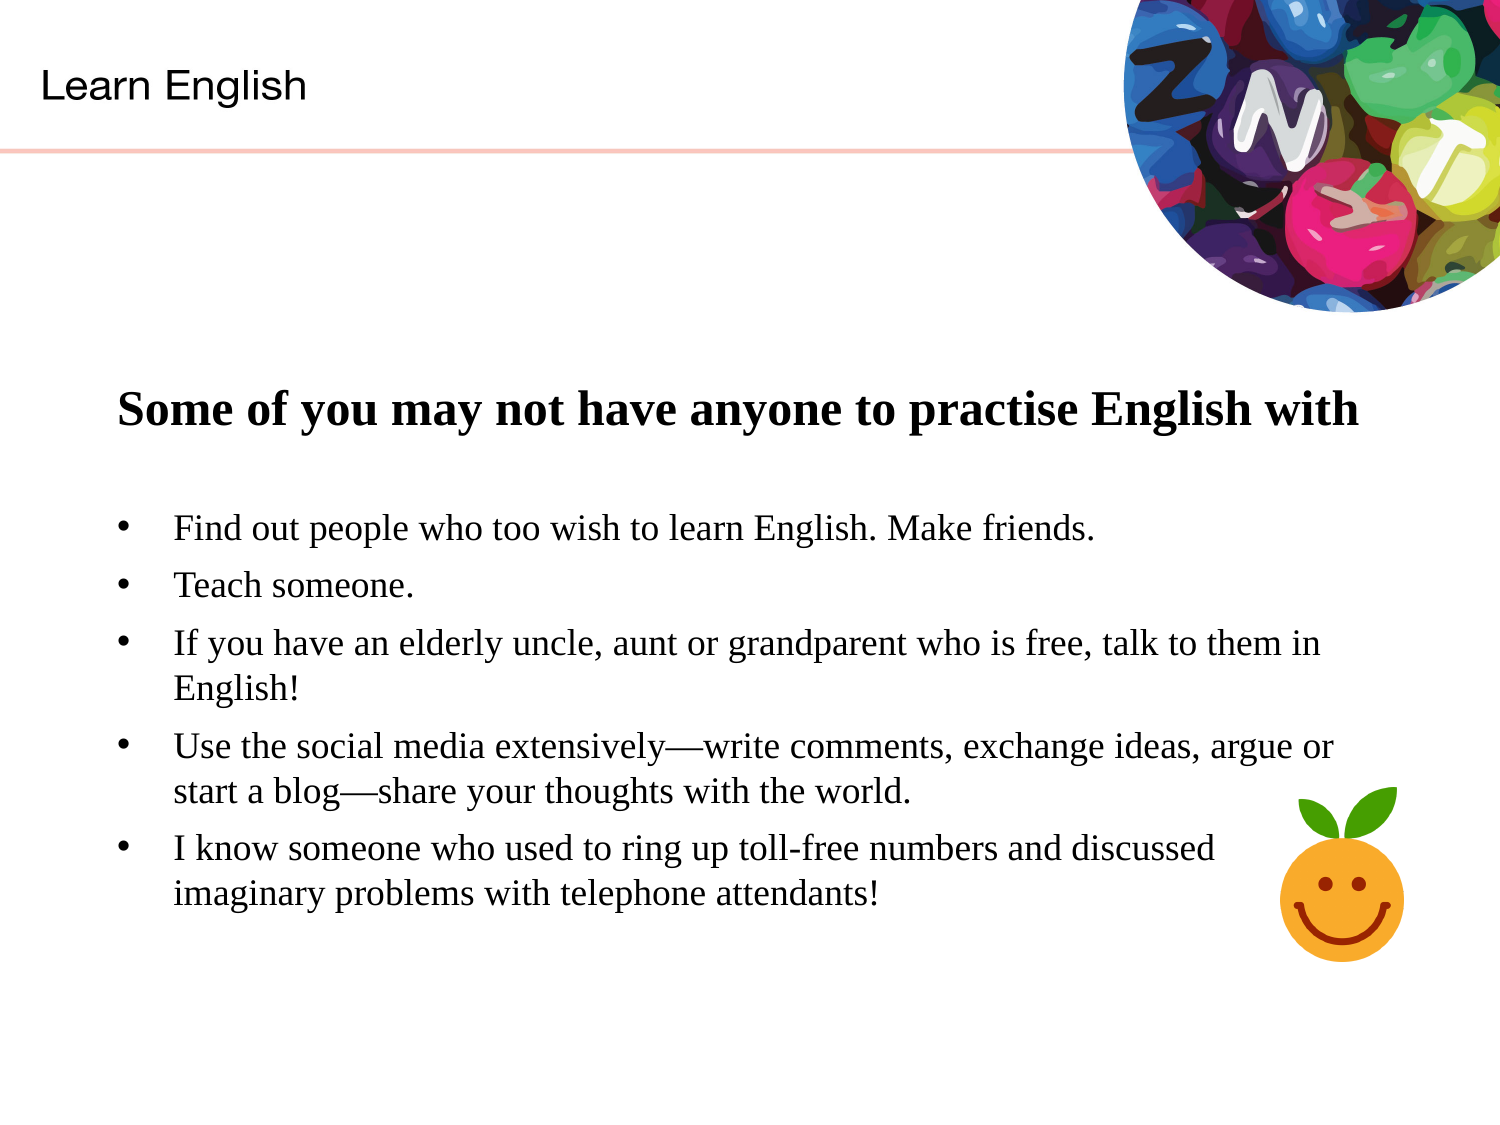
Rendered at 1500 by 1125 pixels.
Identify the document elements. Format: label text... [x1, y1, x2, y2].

text_box Some of you may not have anyone to practise English with [102, 367, 1378, 443]
picture [0, 0, 1500, 1125]
text_box Find out people who too wish to learn English. Make friends. Teach someone. If you have an elderly uncle, aunt or grandparent who is free, talk to them in English! Use the social media extensively—write comments, exchange ideas, argue or start a blog—share your thoughts with the world. I know someone who used to ring up toll-free numbers and discussed imaginary problems with telephone attendants! [102, 495, 1378, 921]
